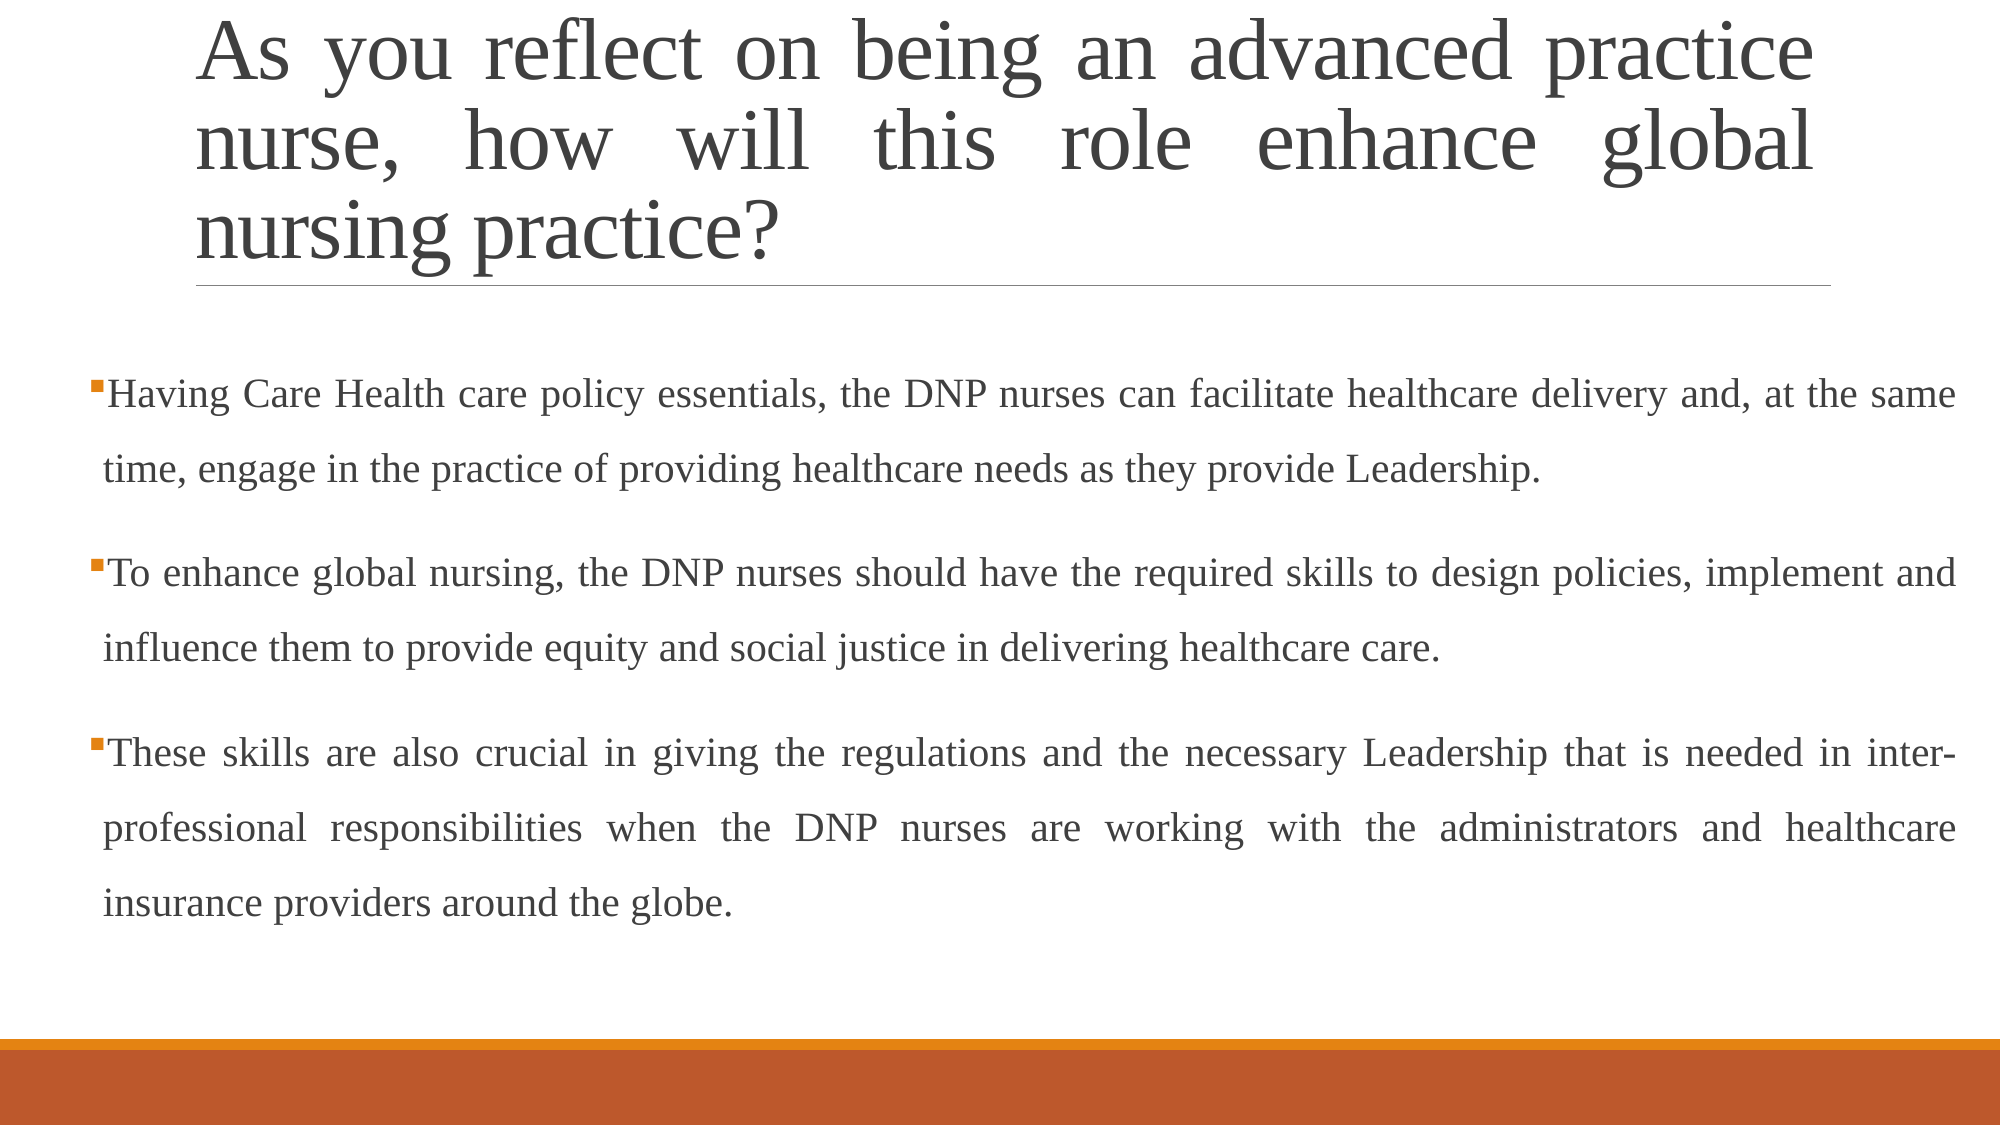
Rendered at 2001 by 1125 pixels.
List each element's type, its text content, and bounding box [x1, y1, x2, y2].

title As you reflect on being an advanced practice nurse, how will this role enhance global nursing practice? [180, 0, 1830, 285]
list Having Care Health care policy essentials, the DNP nurses can facilitate healthcare delivery and, at the same time, engage in the practice of providing healthcare needs as they provide Leadership. To enhance global nursing, the DNP nurses should have the required skills to design policies, implement and influence them to provide equity and social justice in delivering healthcare care. These skills are also crucial in giving the regulations and the necessary Leadership that is needed in inter-professional responsibilities when the DNP nurses are working with the administrators and healthcare insurance providers around the globe. [87, 302, 1959, 963]
